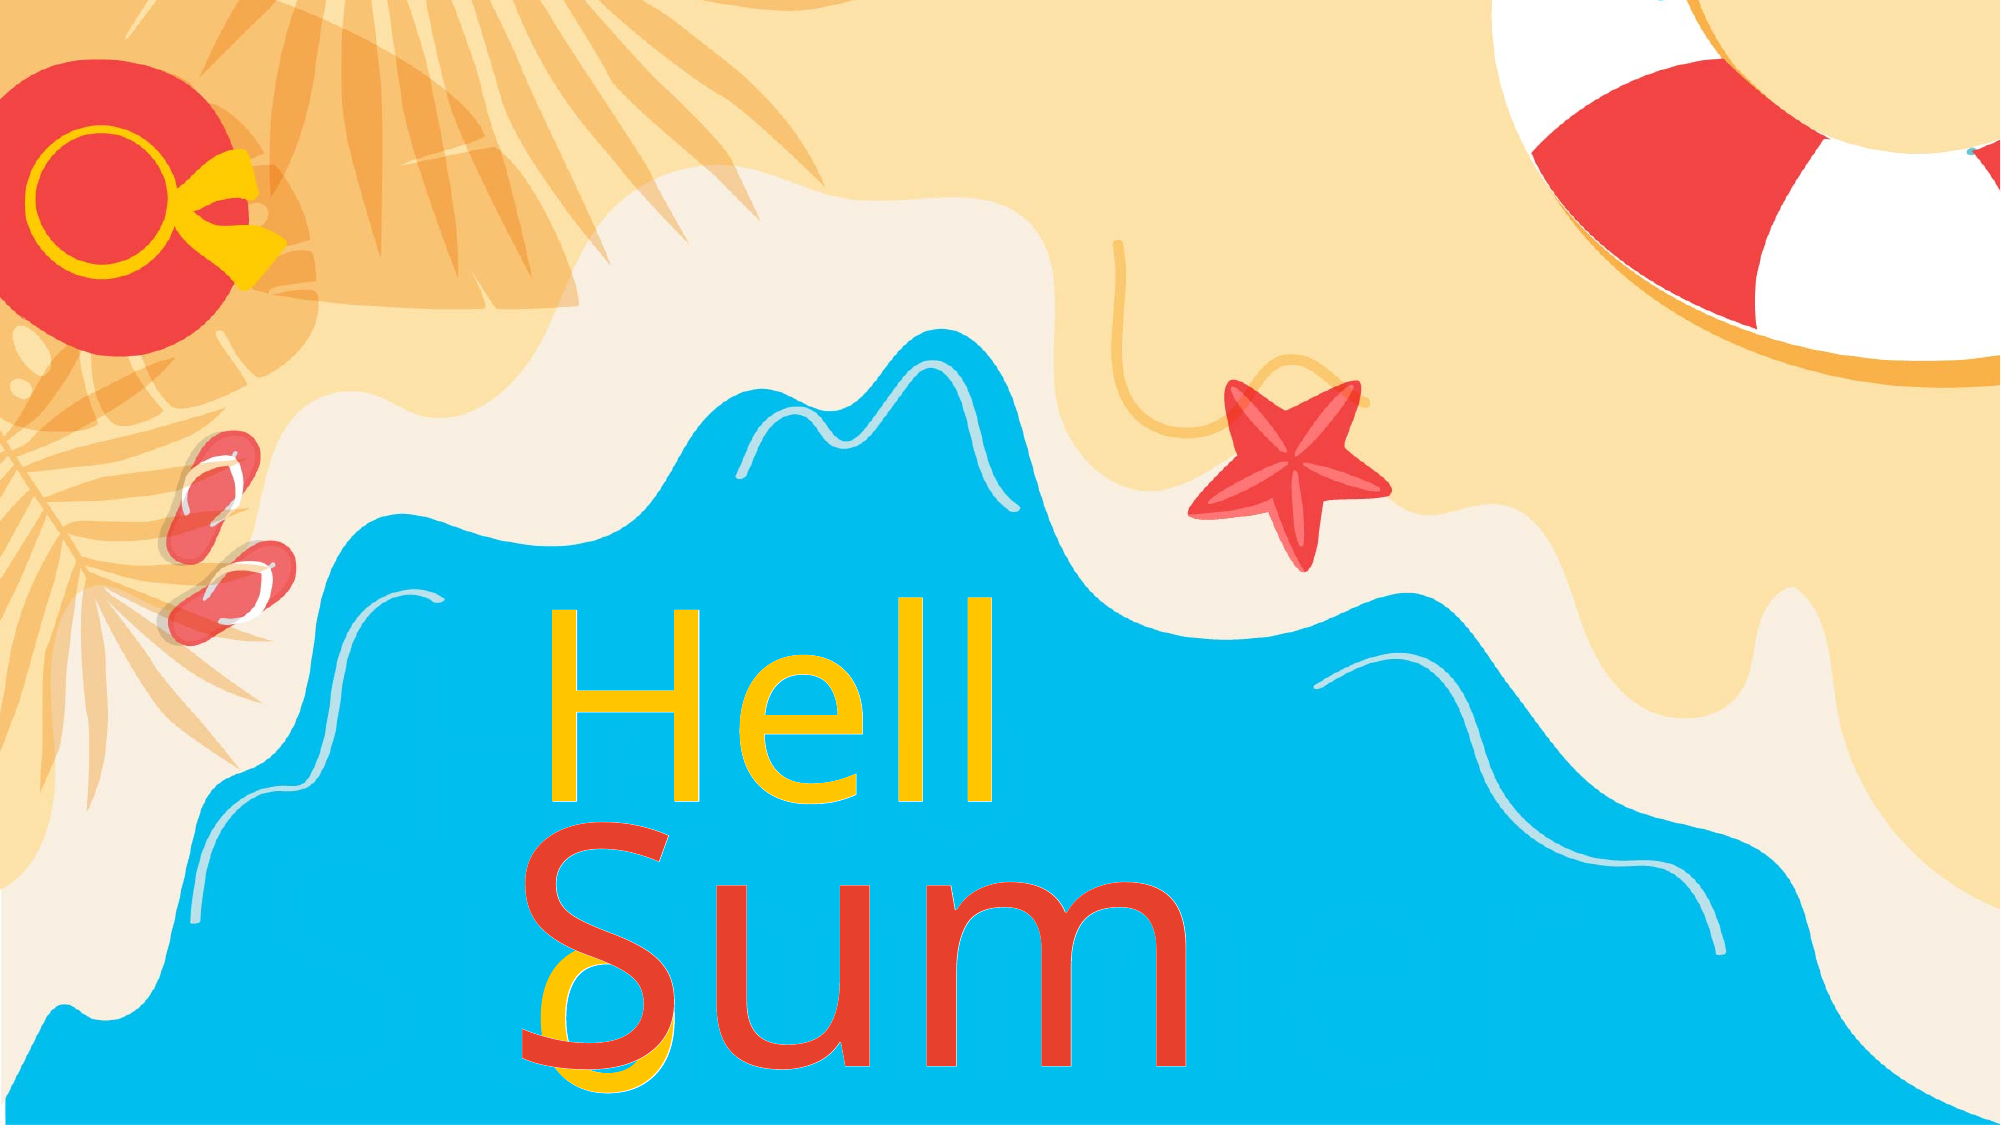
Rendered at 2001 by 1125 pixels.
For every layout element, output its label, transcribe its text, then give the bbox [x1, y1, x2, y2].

picture [1539, 833, 1727, 958]
list Summer [490, 767, 1539, 1125]
list Hello [511, 562, 1060, 767]
picture [189, 589, 444, 924]
picture [0, 0, 2001, 1125]
picture [1314, 653, 1490, 767]
picture [736, 361, 1021, 512]
